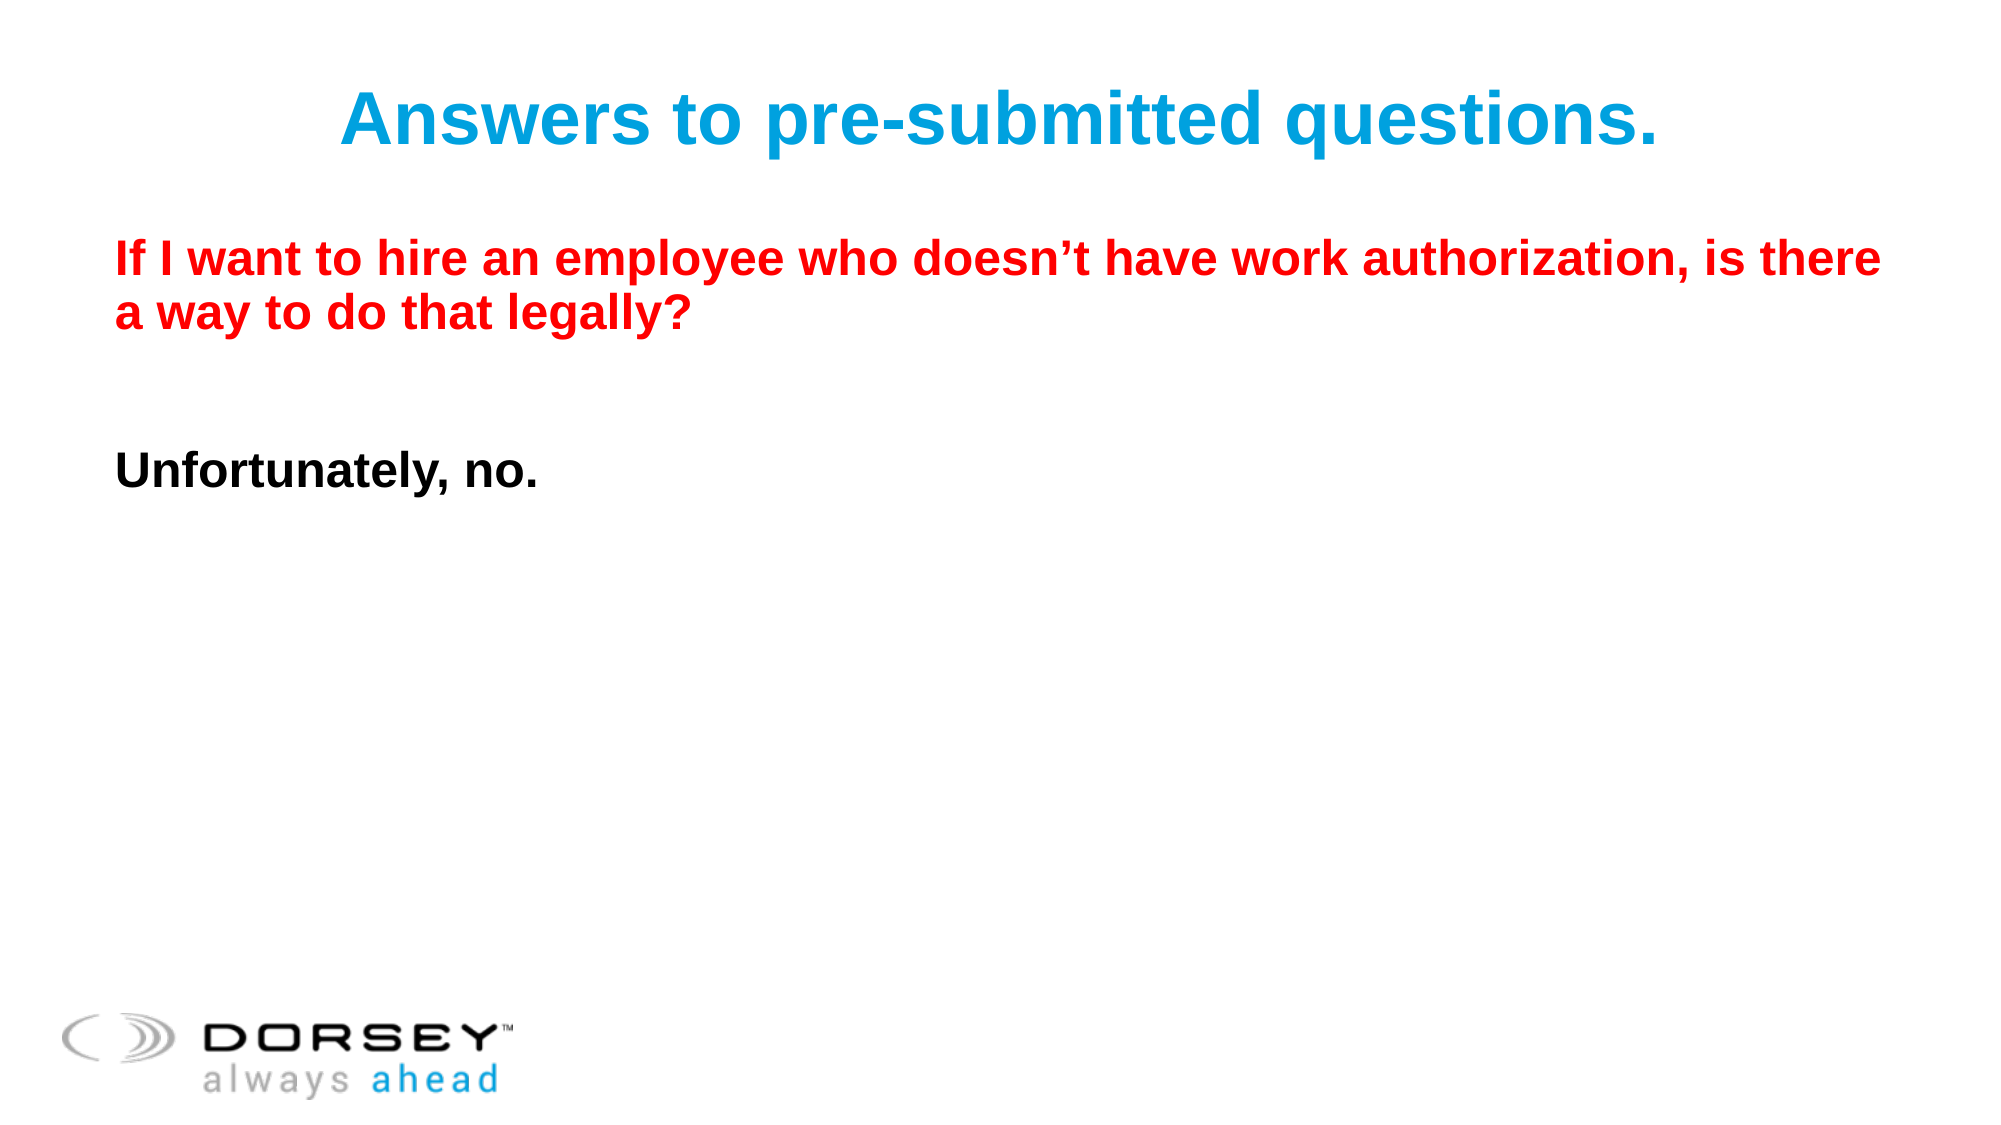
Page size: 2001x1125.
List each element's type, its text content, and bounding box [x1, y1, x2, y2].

picture [62, 1013, 513, 1100]
list If I want to hire an employee who doesn’t have work authorization, is there a way to do that legally? Unfortunately, no. [99, 224, 1900, 1005]
title Answers to pre-submitted questions. [99, 37, 1900, 193]
